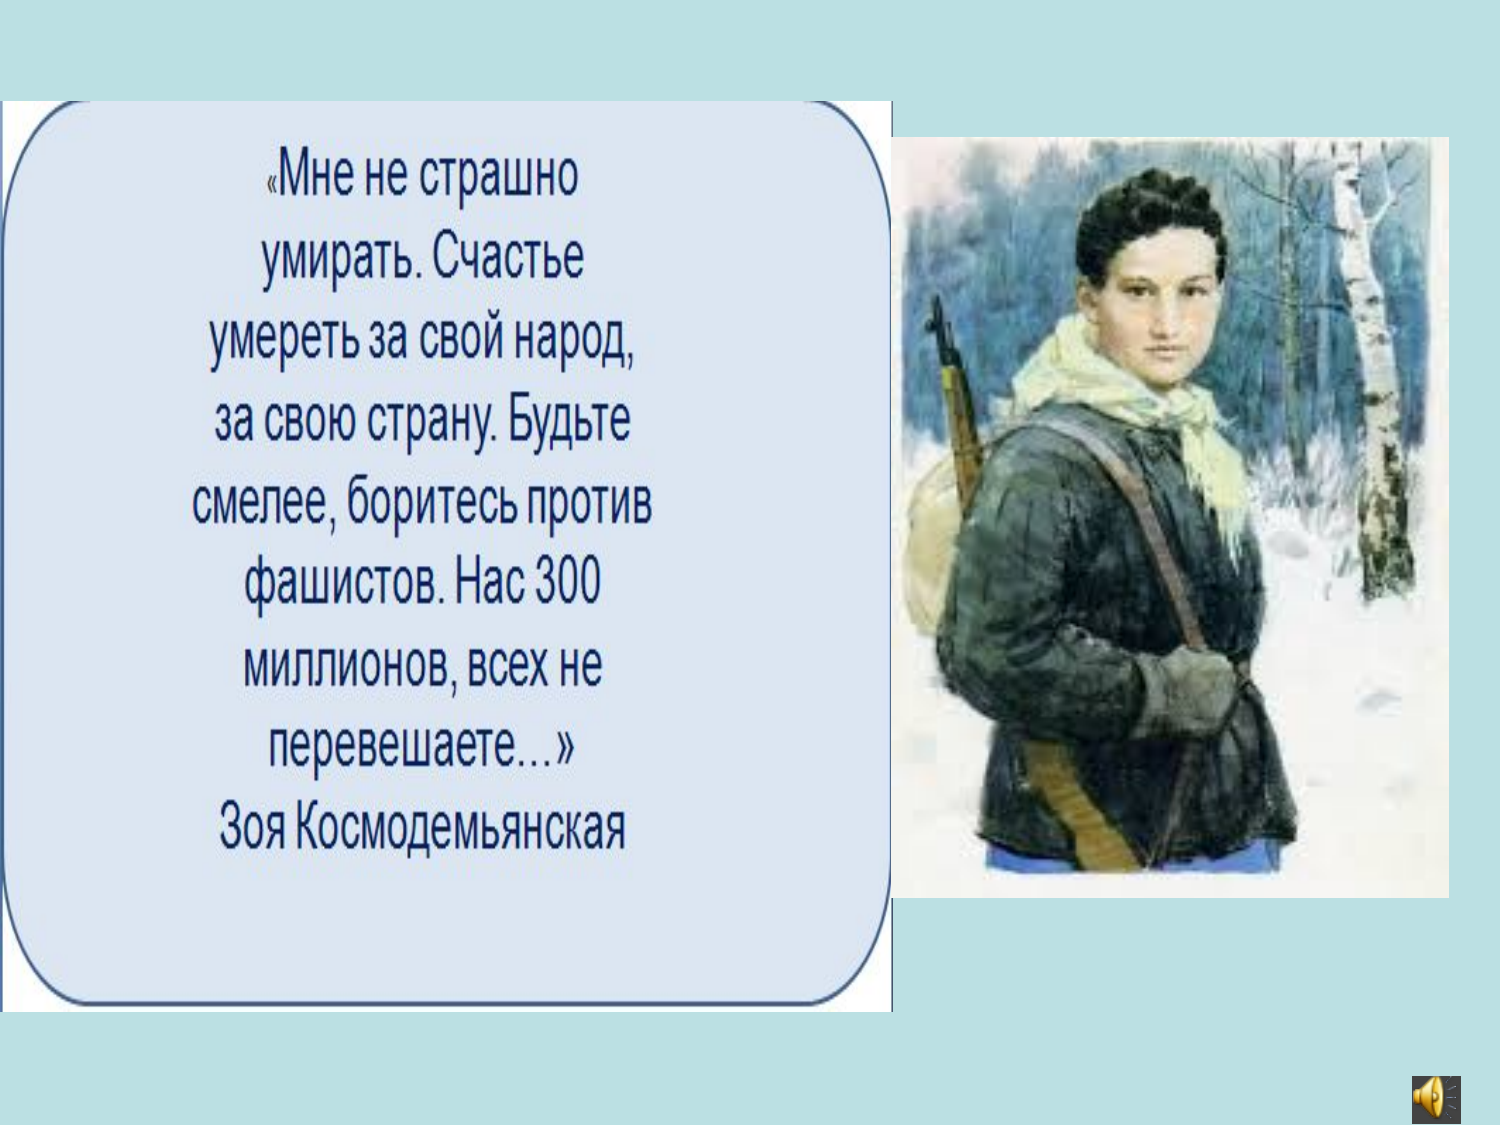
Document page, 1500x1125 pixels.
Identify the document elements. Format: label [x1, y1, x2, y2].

picture [0, 101, 1449, 1012]
picture [1411, 1074, 1462, 1125]
